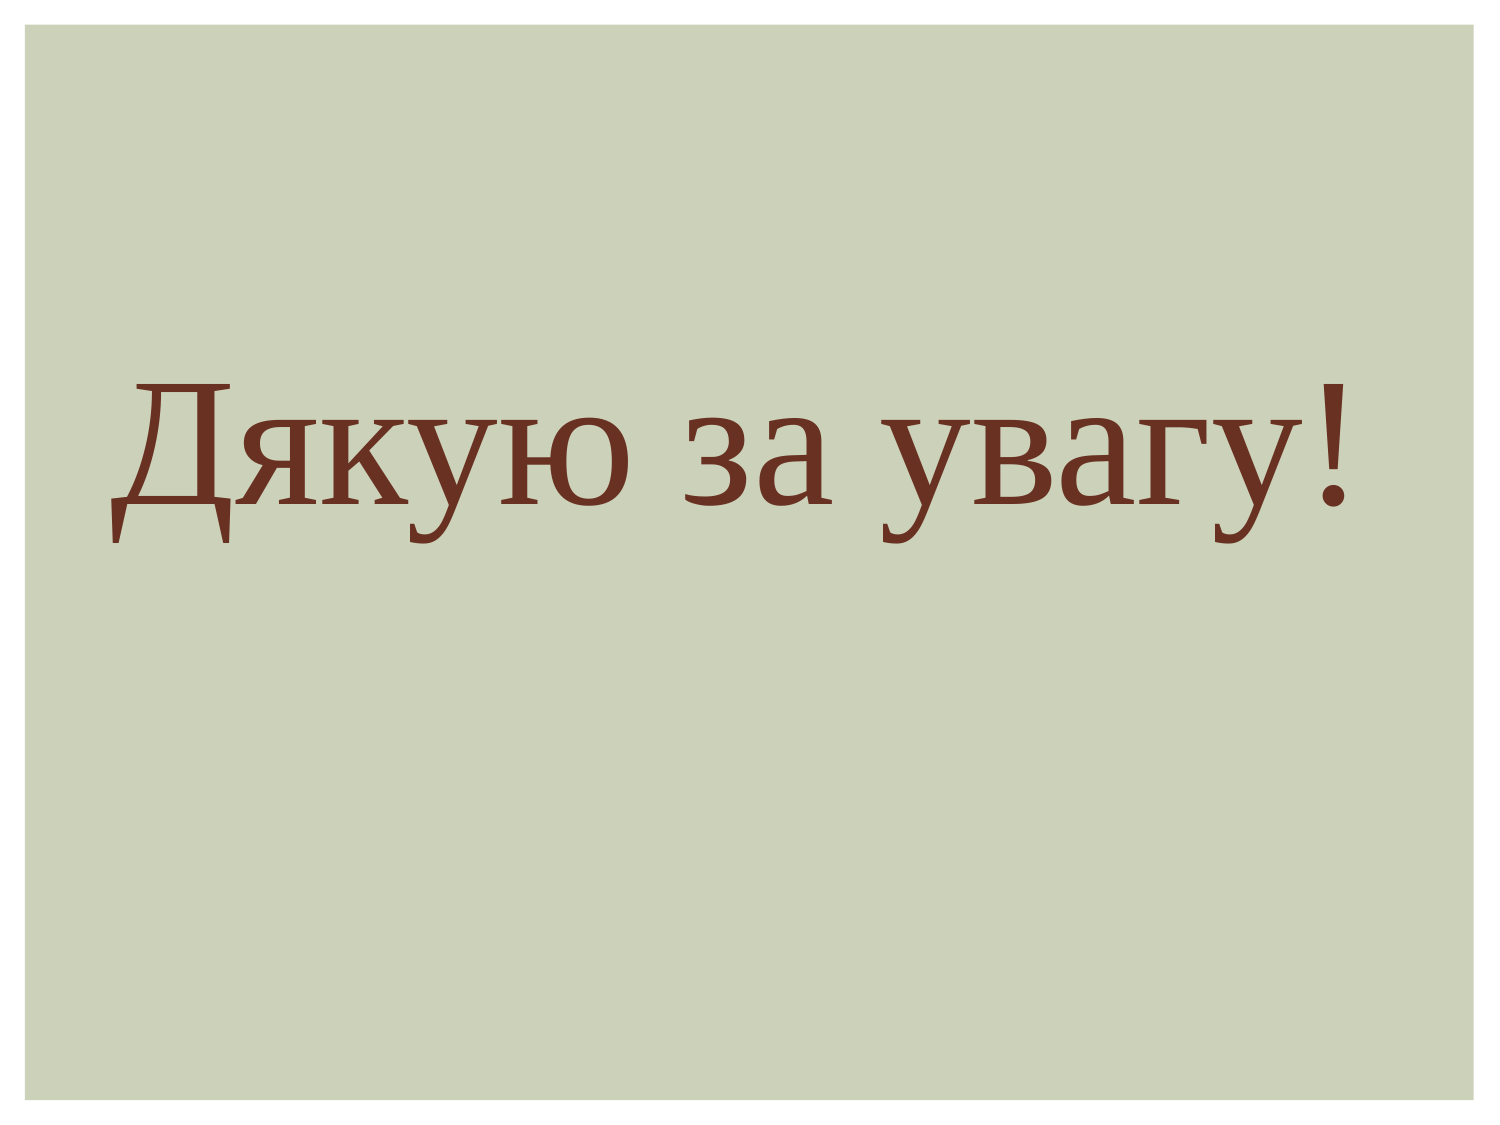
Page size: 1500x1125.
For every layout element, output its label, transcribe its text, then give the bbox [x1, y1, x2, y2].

text_box Дякую за увагу! [29, 314, 1447, 550]
